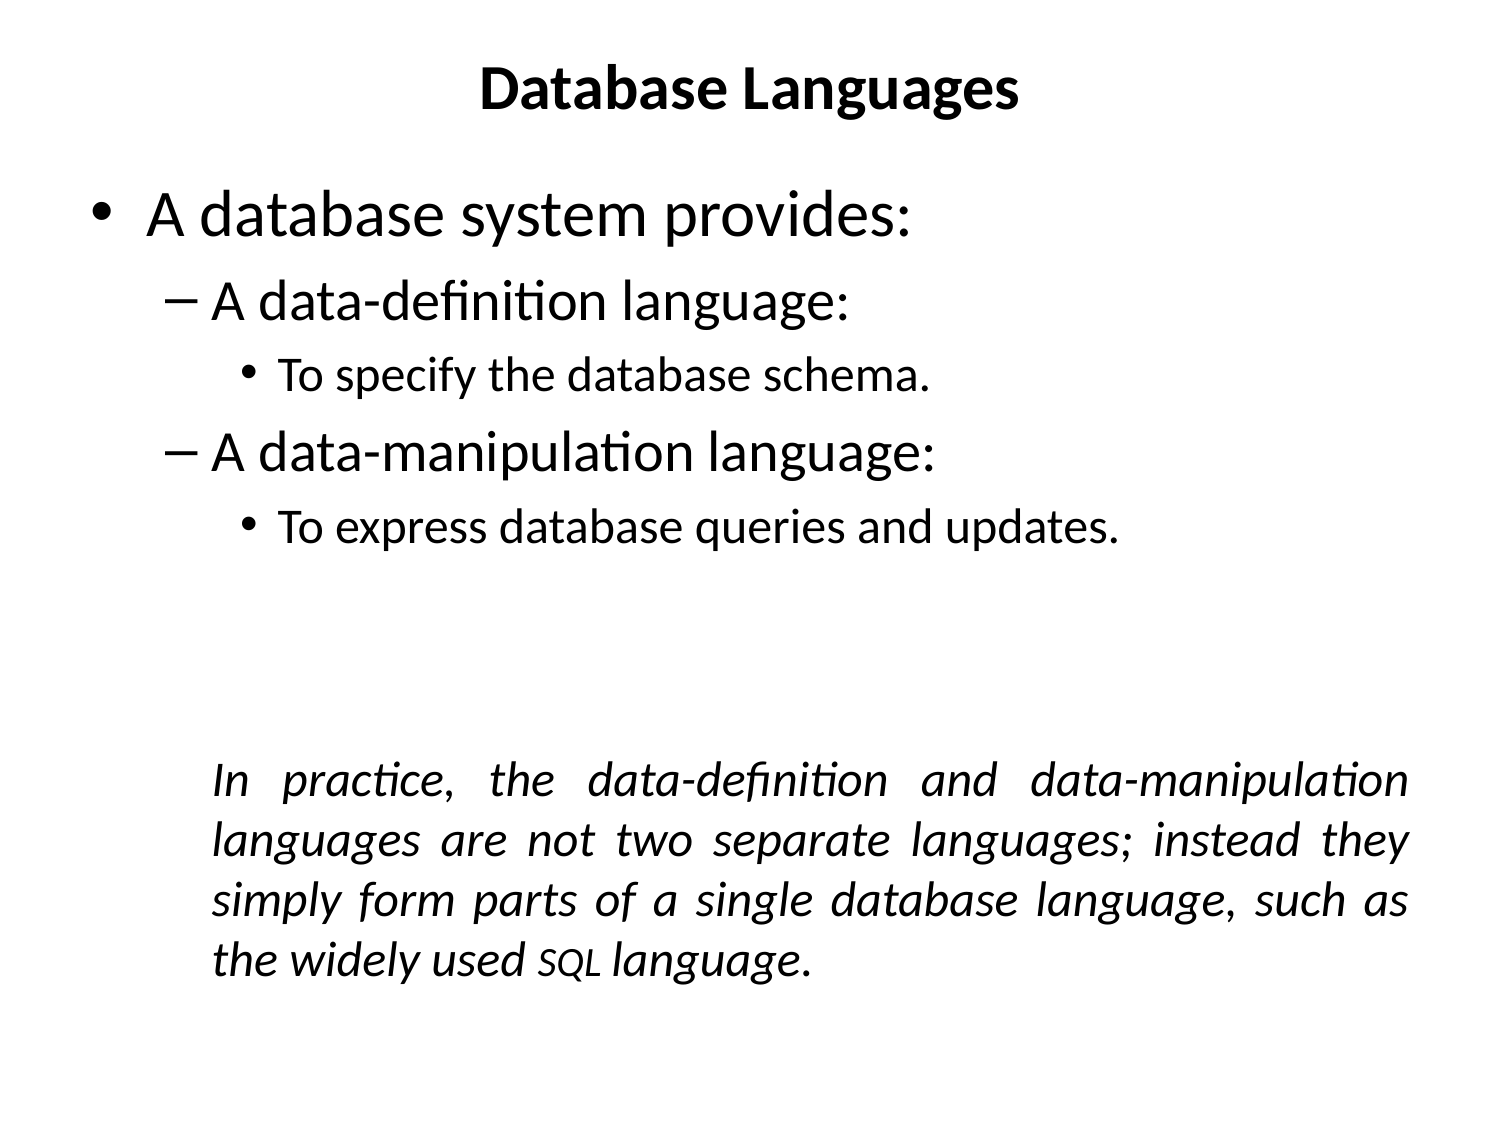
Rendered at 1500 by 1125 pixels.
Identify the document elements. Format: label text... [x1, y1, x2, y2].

title Database Languages [75, 37, 1425, 130]
list A database system provides: A data-definition language: To specify the database schema. A data-manipulation language: To express database queries and updates. In practice, the data-definition and data-manipulation languages are not two separate languages; instead they simply form parts of a single database language, such as the widely used SQL language. [75, 162, 1425, 1005]
